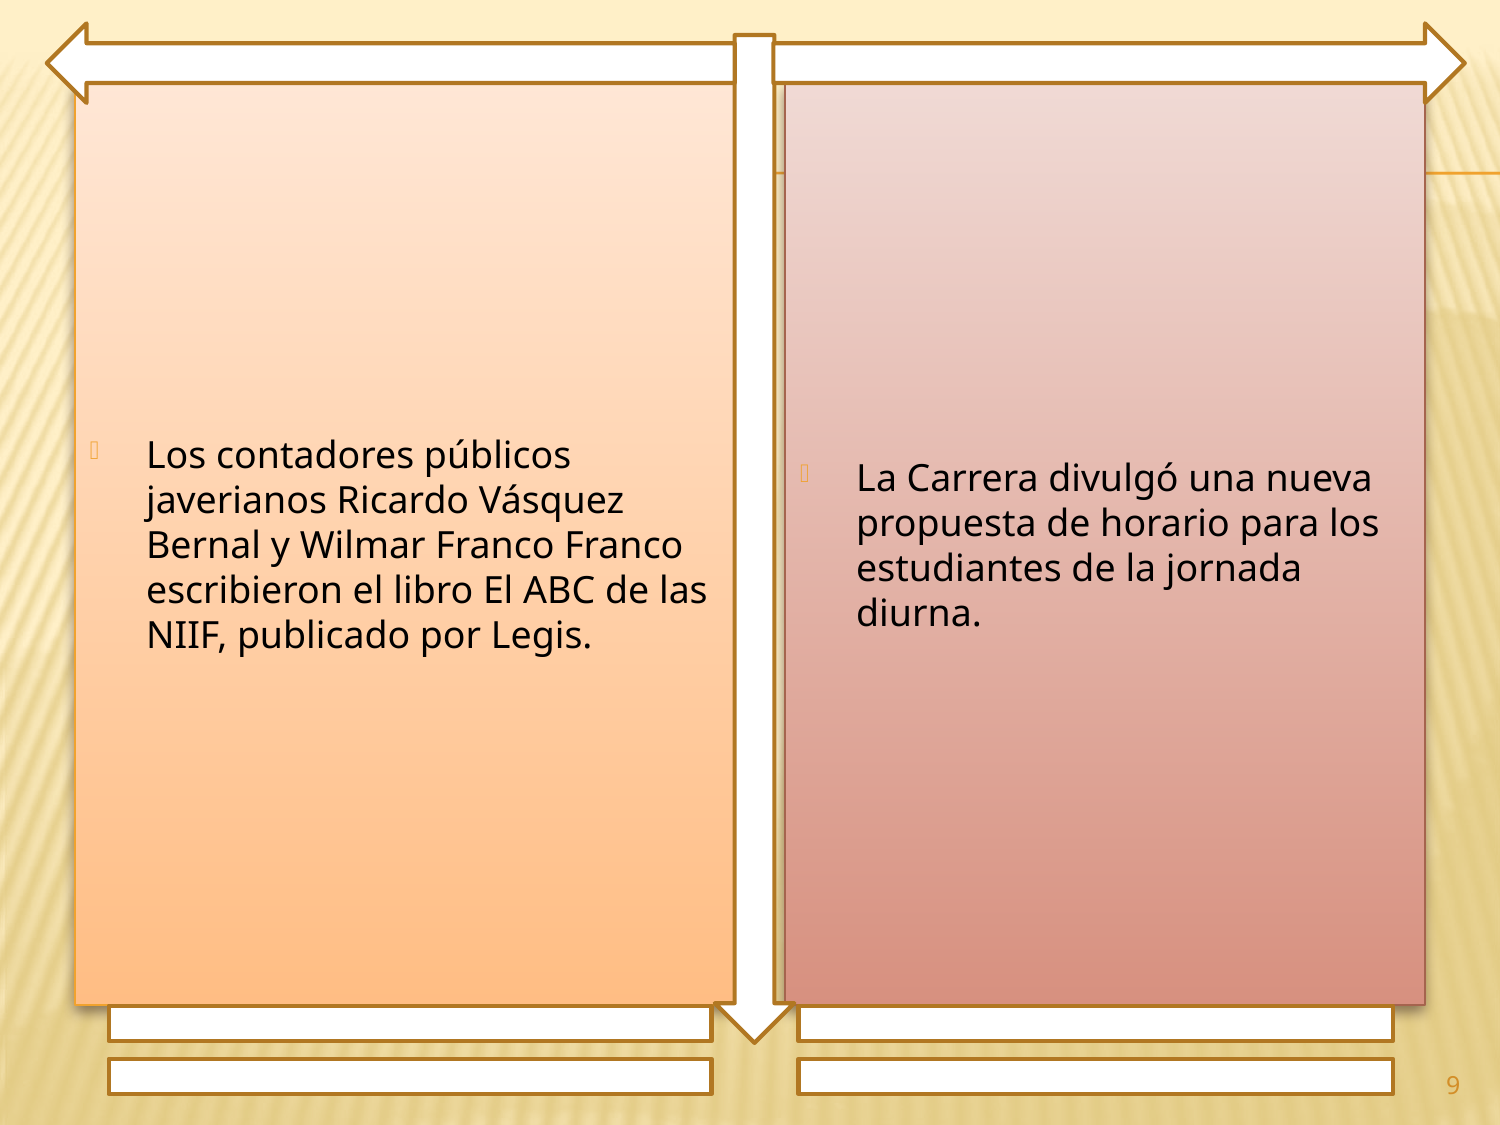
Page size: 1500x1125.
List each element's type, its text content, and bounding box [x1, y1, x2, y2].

text_box [796, 1057, 1395, 1096]
slide_number 9 [1350, 1062, 1475, 1103]
text_box [107, 1057, 714, 1096]
list La Carrera divulgó una nueva propuesta de horario para los estudiantes de la jornada diurna. [784, 86, 1426, 1006]
text_box [107, 1004, 714, 1043]
text_box [771, 21, 1467, 105]
text_box [712, 32, 797, 1046]
text_box [796, 1004, 1395, 1043]
list Los contadores públicos javerianos Ricardo Vásquez Bernal y Wilmar Franco Franco escribieron el libro El ABC de las NIIF, publicado por Legis. [74, 86, 732, 1006]
text_box [44, 21, 737, 105]
